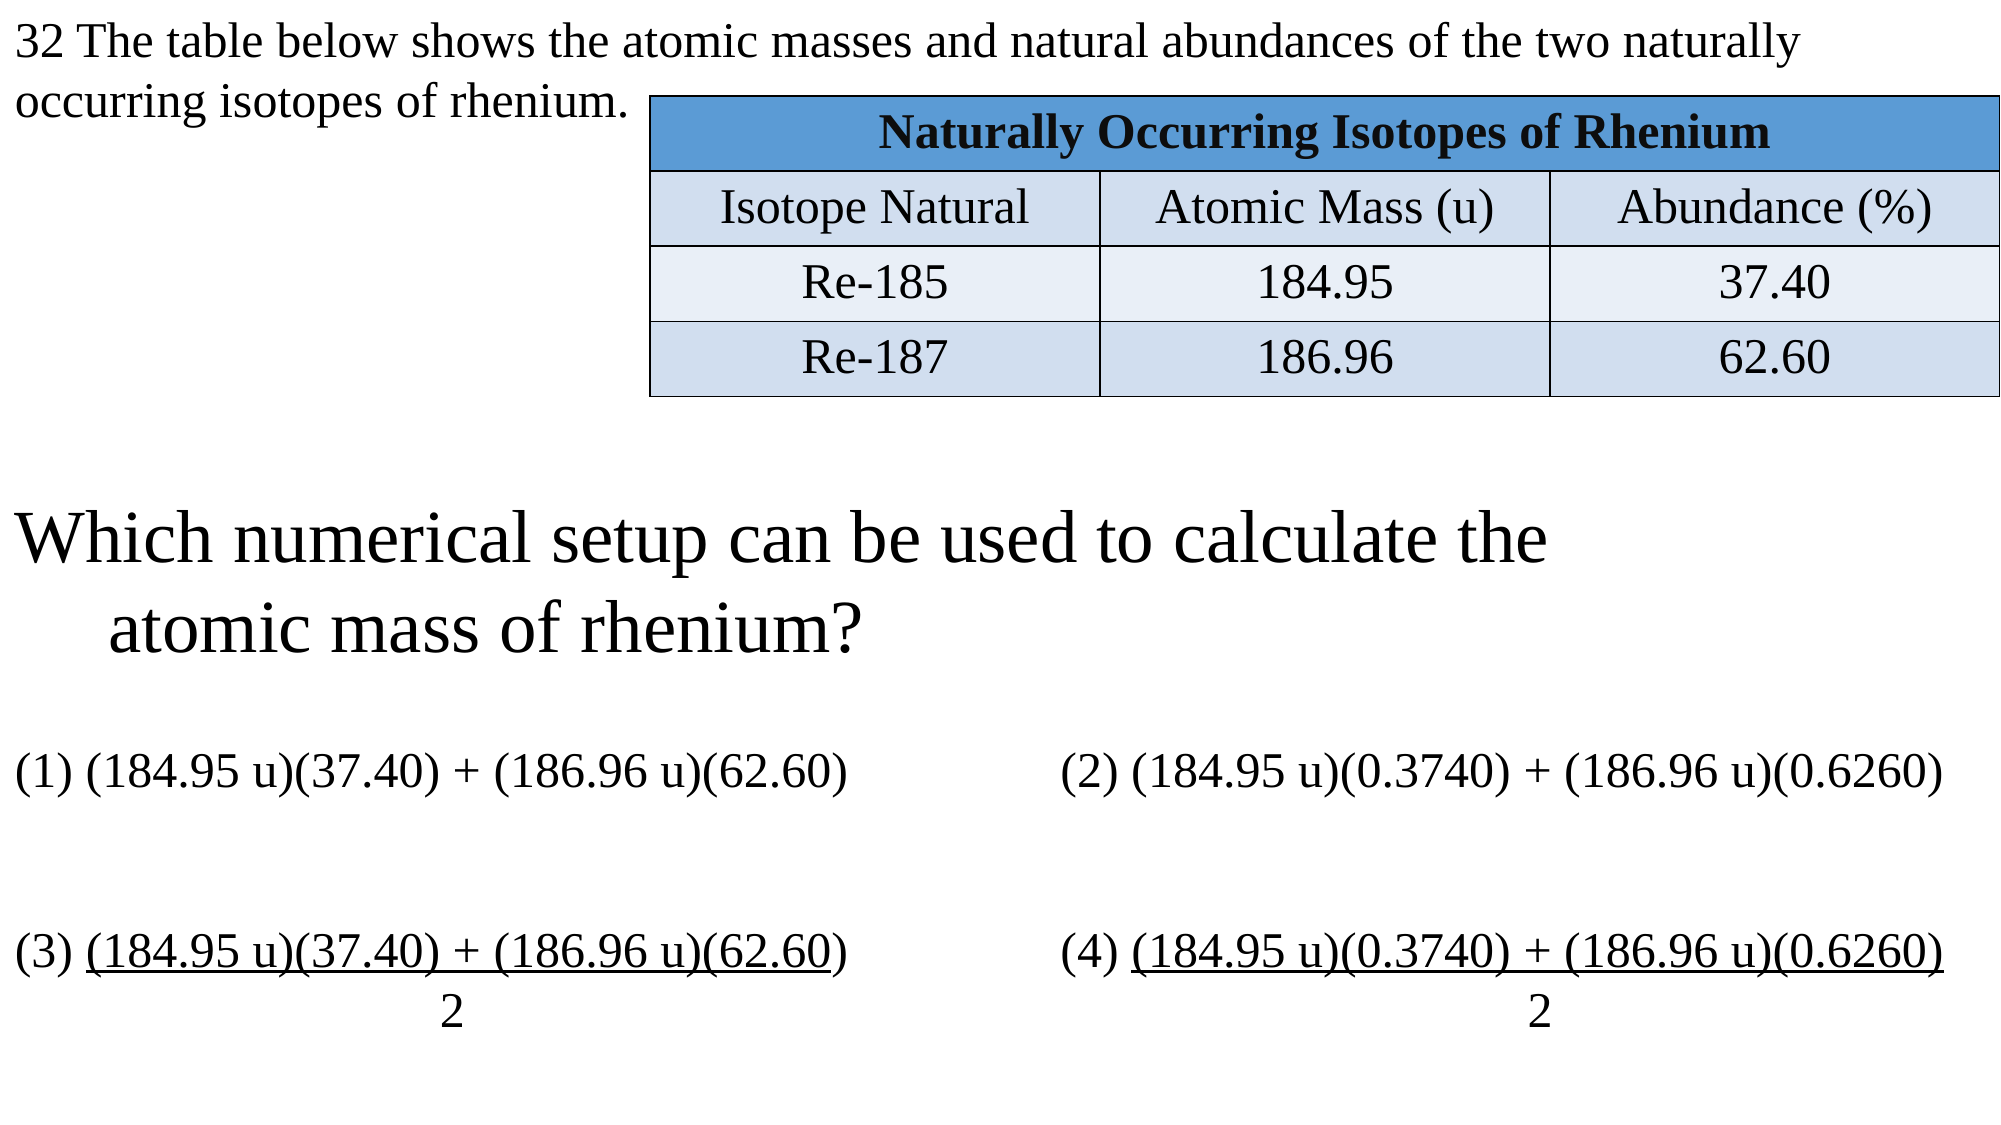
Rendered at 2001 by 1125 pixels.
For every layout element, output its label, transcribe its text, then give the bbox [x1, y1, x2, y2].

table_cell 186.96 [1101, 322, 1549, 396]
table_cell Re-185 [651, 247, 1099, 321]
table_cell Abundance (%) [1551, 172, 1999, 245]
table_cell 37.40 [1551, 247, 1999, 321]
table_cell Re-187 [651, 322, 1099, 396]
table_cell Atomic Mass (u) [1101, 172, 1549, 245]
text_box 32 The table below shows the atomic masses and natural abundances of the two naturally occurring isotopes of rhenium. Which numerical setup can be used to calculate the atomic mass of rhenium? (1) (184.95 u)(37.40) + (186.96 u)(62.60) (2) (184.95 u)(0.3740) + (186.96 u)(0.6260) (3) (184.95 u)(37.40) + (186.96 u)(62.60) (4) (184.95 u)(0.3740) + (186.96 u)(0.6260) 2 2 [0, 0, 2000, 1045]
table_cell Isotope Natural [651, 172, 1099, 245]
table_cell 184.95 [1101, 247, 1549, 321]
table_cell 62.60 [1551, 322, 1999, 396]
table_header Naturally Occurring Isotopes of Rhenium [651, 97, 1999, 170]
